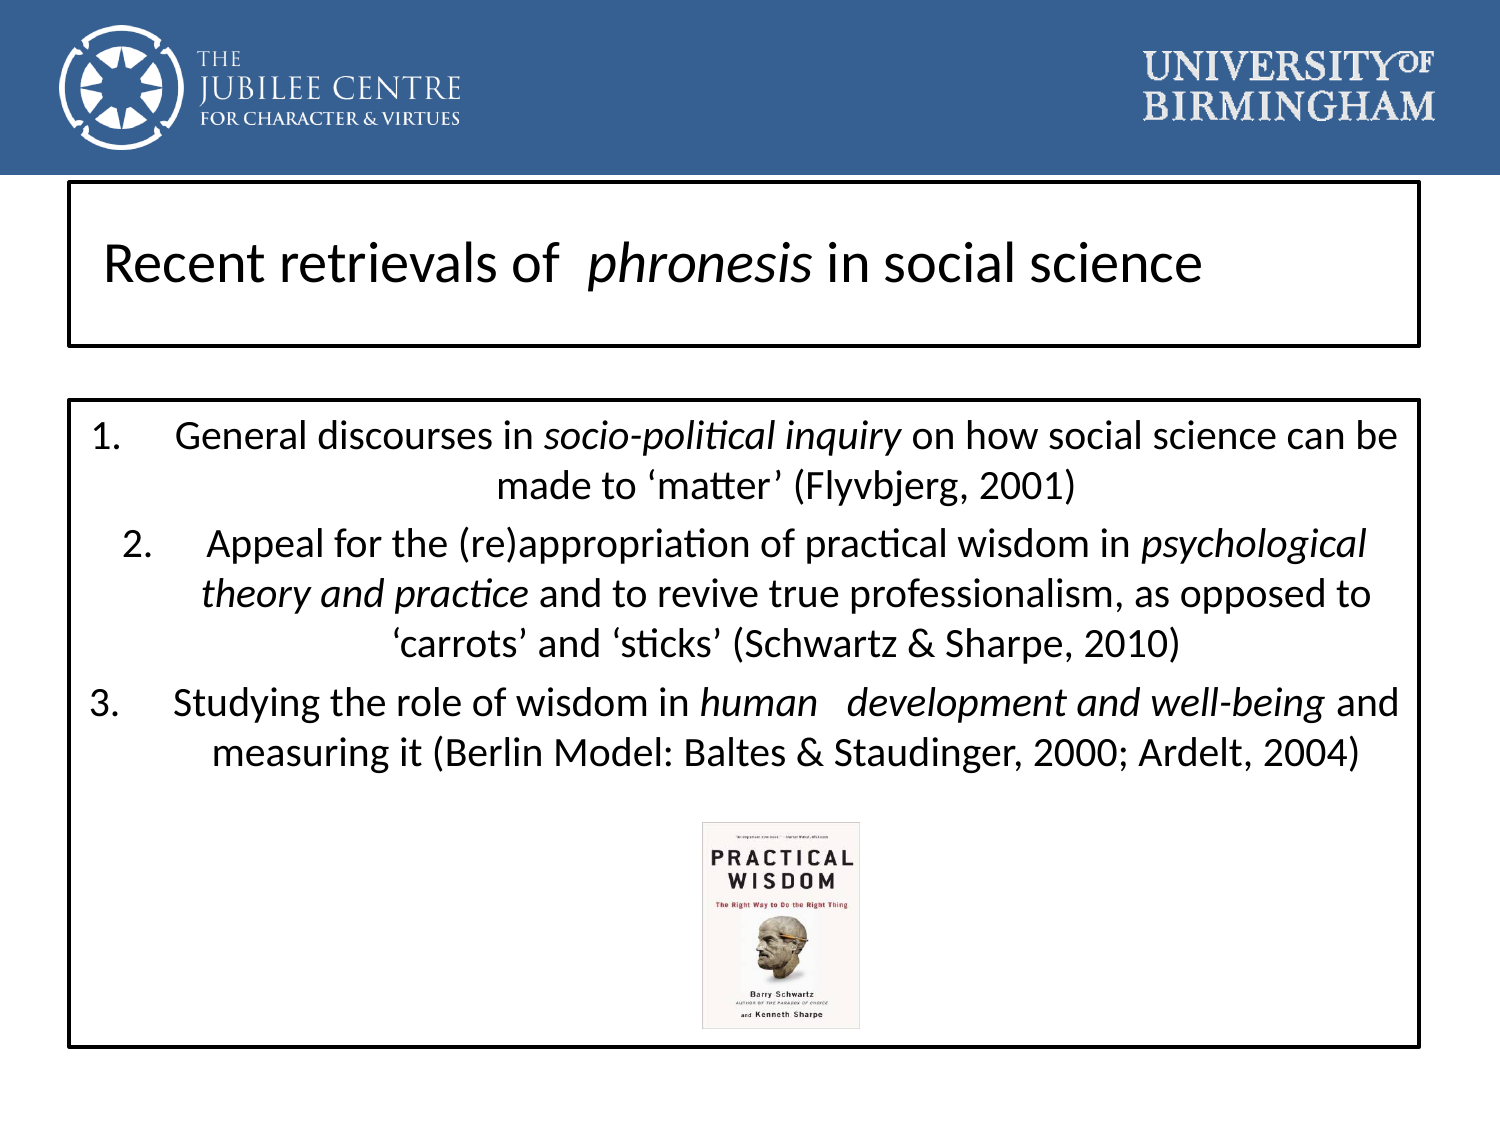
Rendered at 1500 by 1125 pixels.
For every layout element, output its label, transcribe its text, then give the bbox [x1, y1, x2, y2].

text_box Recent retrievals of phronesis in social science [67, 180, 1421, 348]
text_box General discourses in socio-political inquiry on how social science can be made to ‘matter’ (Flyvbjerg, 2001) Appeal for the (re)appropriation of practical wisdom in psychological theory and practice and to revive true professionalism, as opposed to ‘carrots’ and ‘sticks’ (Schwartz & Sharpe, 2010) Studying the role of wisdom in human development and well-being and measuring it (Berlin Model: Baltes & Staudinger, 2000; Ardelt, 2004) [67, 398, 1421, 1049]
picture [1143, 51, 1436, 122]
picture [59, 25, 460, 150]
text_box [0, 0, 1500, 175]
picture [702, 822, 860, 1029]
